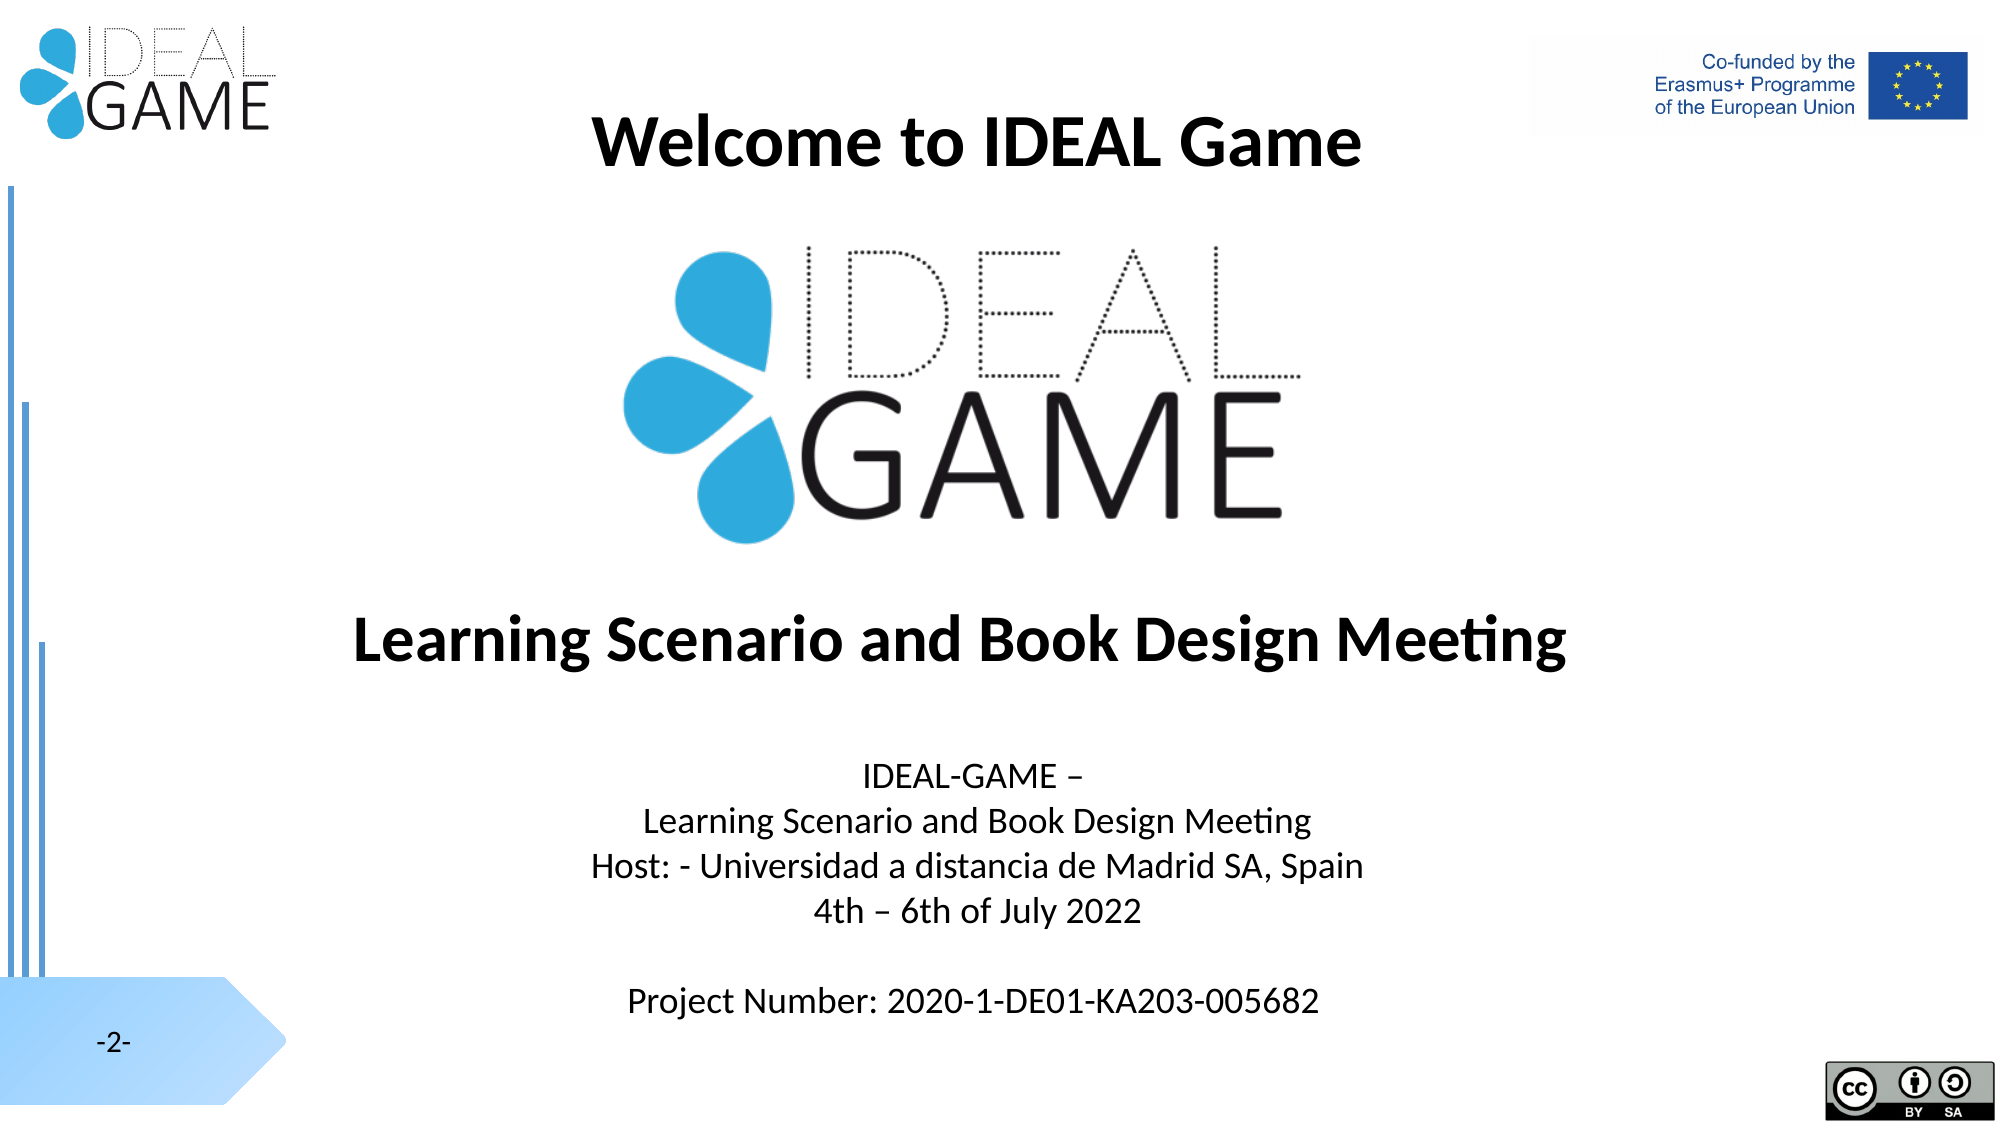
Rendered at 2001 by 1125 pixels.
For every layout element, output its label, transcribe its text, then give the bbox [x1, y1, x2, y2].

text_box Learning Scenario and Book Design Meeting [289, 587, 1632, 727]
text_box Welcome to IDEAL Game [306, 83, 1649, 234]
text_box IDEAL-GAME – Learning Scenario and Book Design Meeting Host: - Universidad a distancia de Madrid SA, Spain 4th – 6th of July 2022 Project Number: 2020-1-DE01-KA203-005682 [543, 743, 1413, 1029]
picture [1529, 35, 1983, 136]
picture [15, 17, 279, 150]
picture [1822, 1057, 1997, 1123]
picture [612, 222, 1310, 573]
